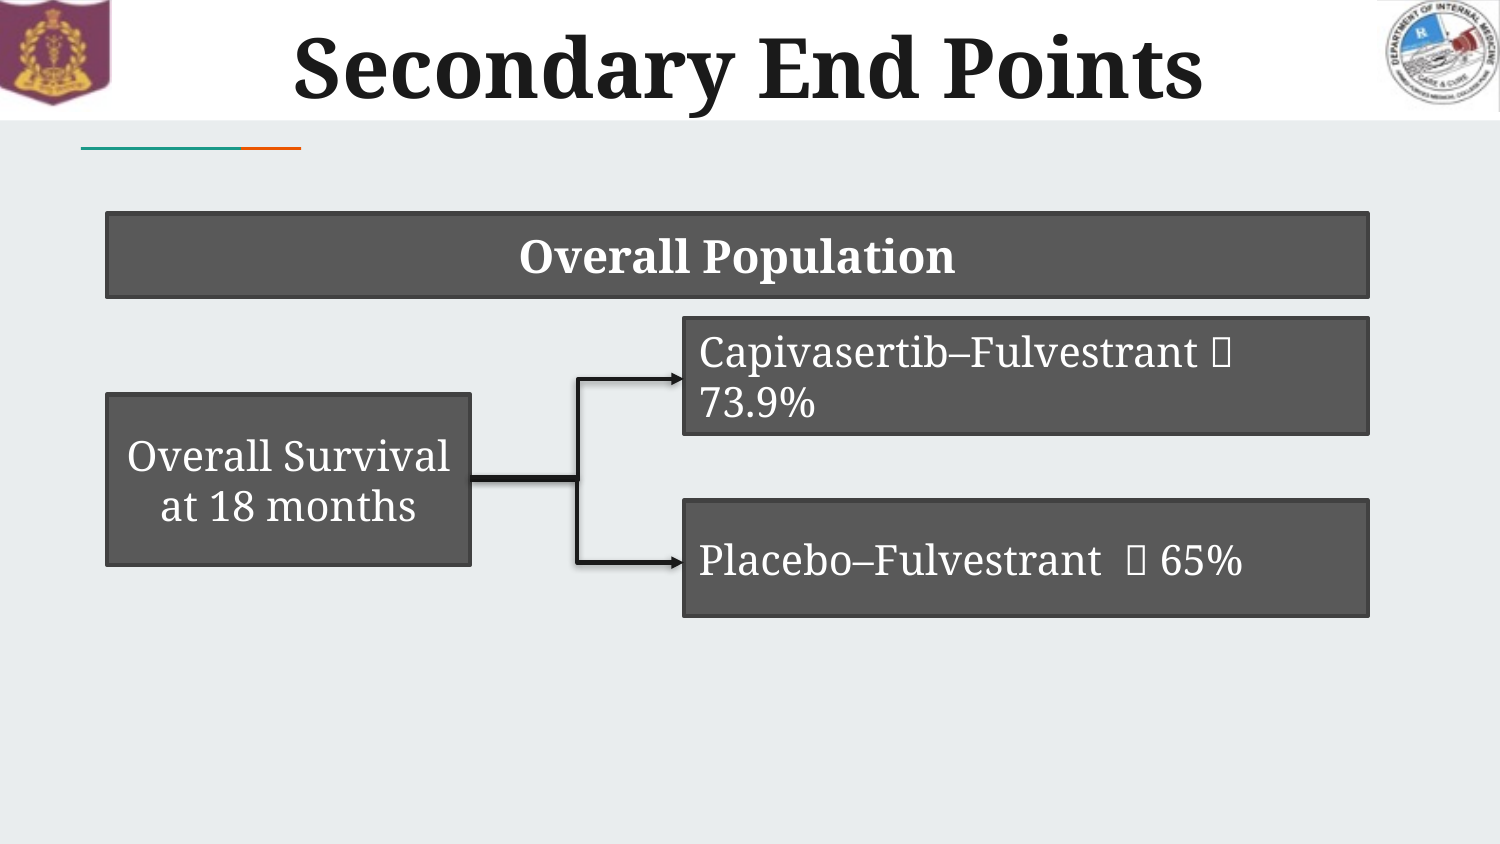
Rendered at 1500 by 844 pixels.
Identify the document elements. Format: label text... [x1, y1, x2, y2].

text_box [469, 477, 685, 563]
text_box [469, 378, 685, 476]
text_box Overall Population [105, 211, 1370, 299]
text_box Overall Survival at 18 months [105, 392, 465, 567]
picture [0, 0, 112, 112]
text_box Capivasertib–Fulvestrant  73.9% [682, 316, 1370, 436]
picture [1381, 0, 1500, 112]
title Secondary End Points [119, 0, 1381, 136]
text_box Placebo–Fulvestrant  65% [682, 498, 1370, 618]
